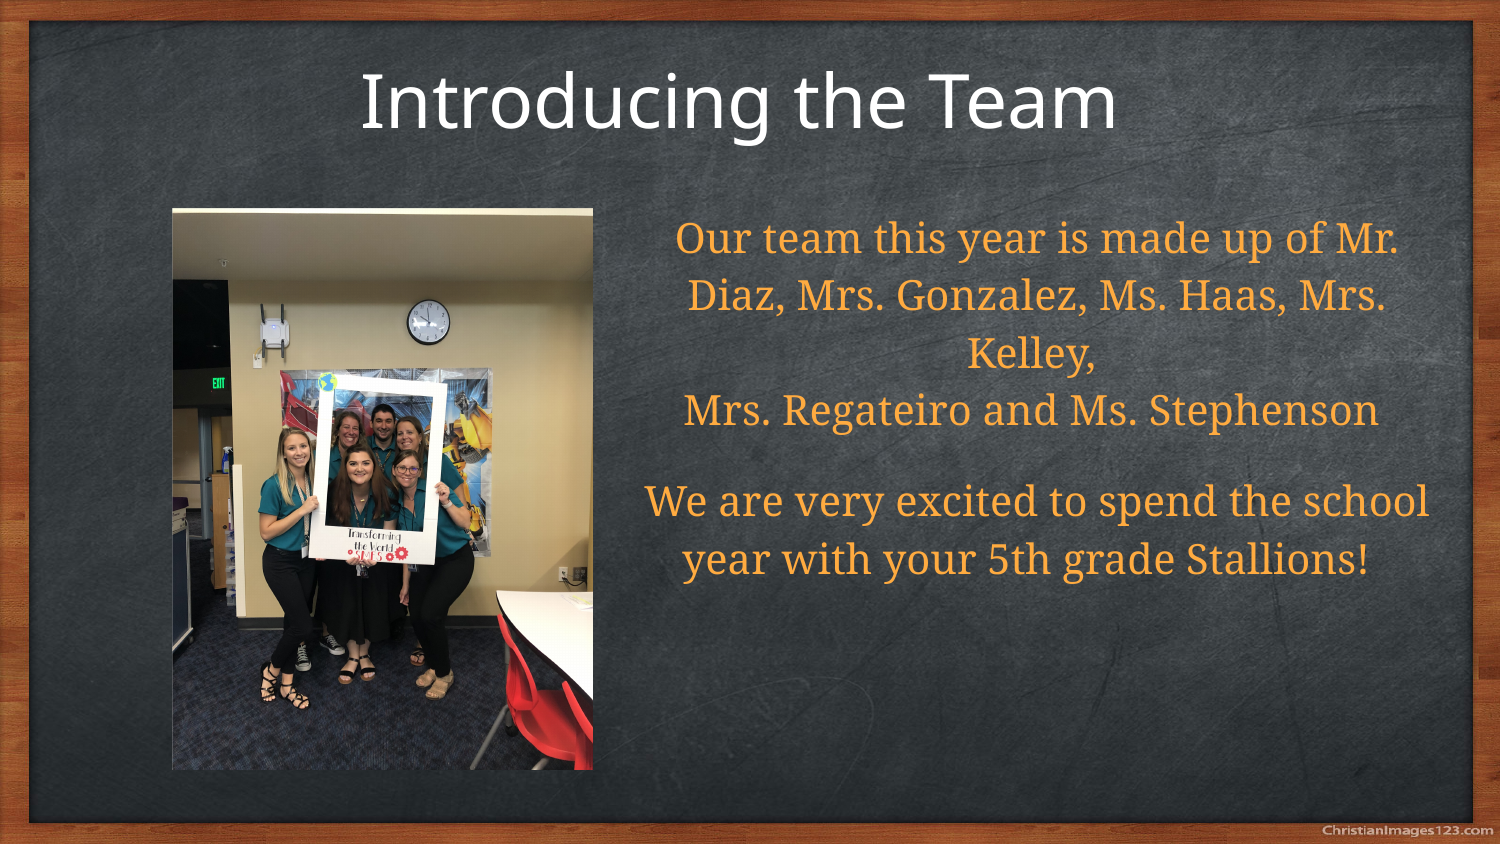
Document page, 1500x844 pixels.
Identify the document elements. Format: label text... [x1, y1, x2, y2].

picture [0, 0, 1500, 844]
list Our team this year is made up of Mr. Diaz, Mrs. Gonzalez, Ms. Haas, Mrs. Kelley, Mrs. Regateiro and Ms. Stephenson We are very excited to spend the school year with your 5th grade Stallions! [624, 189, 1449, 750]
title Introducing the Team [51, 38, 1449, 133]
